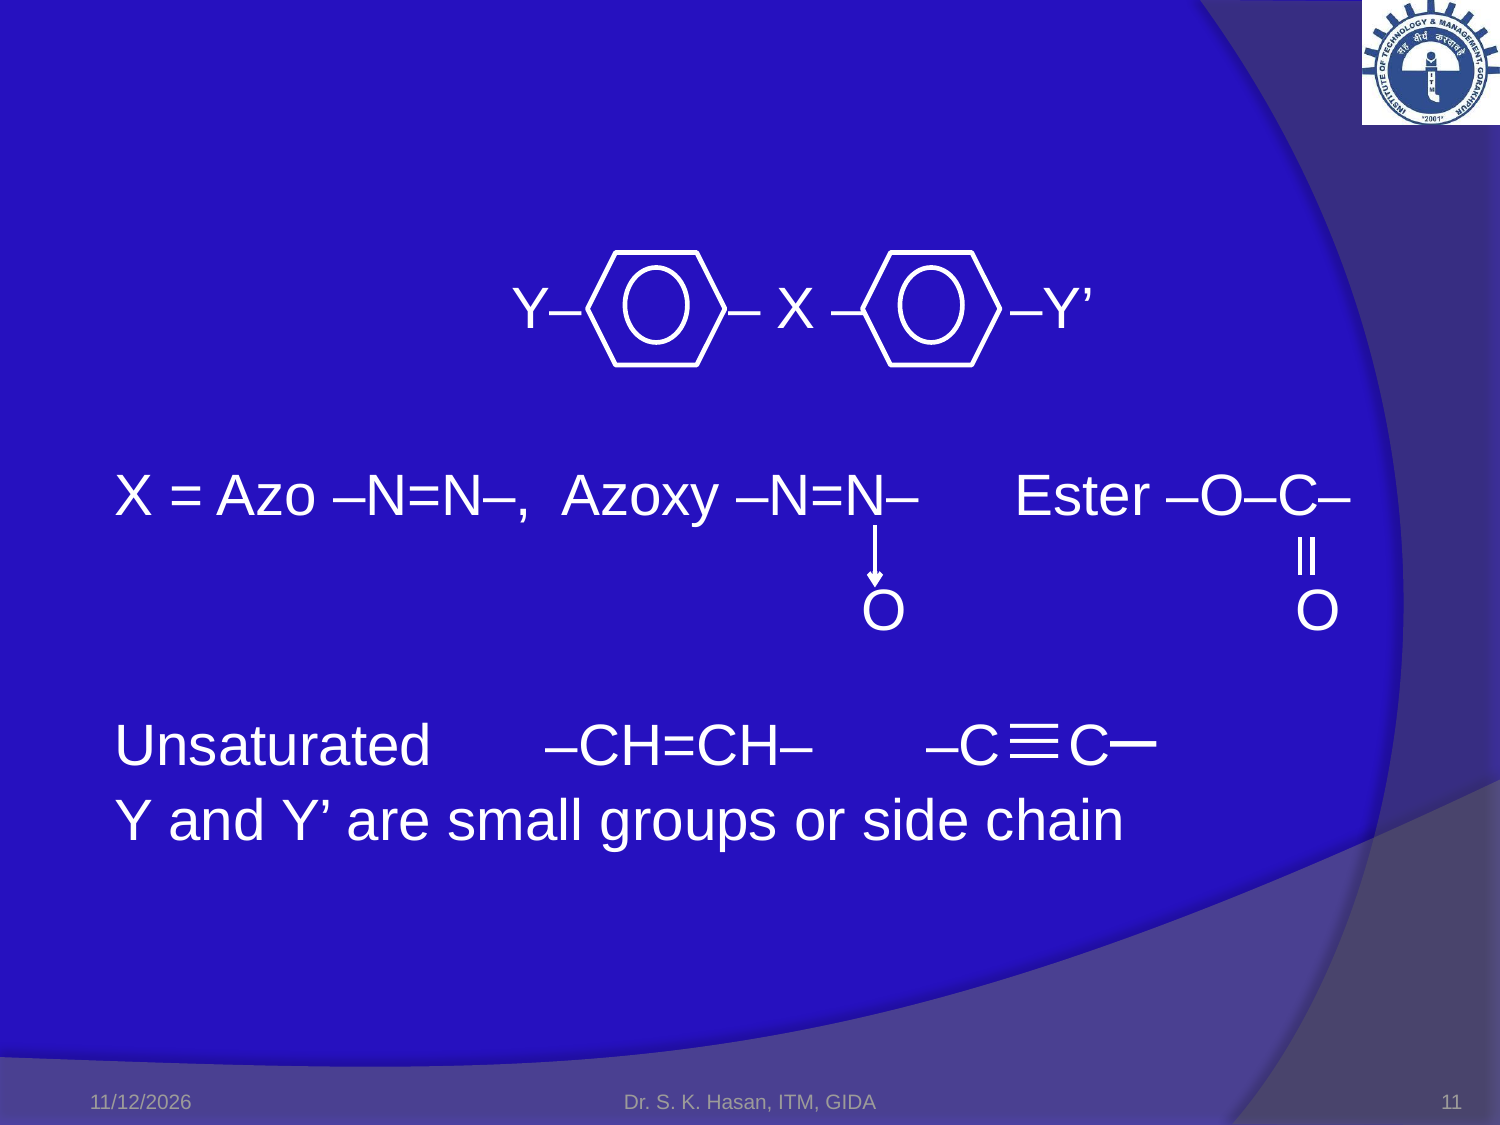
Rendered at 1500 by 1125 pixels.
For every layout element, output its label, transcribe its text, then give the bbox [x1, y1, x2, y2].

slide_number 27-Apr-22 [75, 1053, 425, 1114]
text_box [605, 348, 707, 367]
text_box Unsaturated –CH=CH– –CC– Y and Y’ are small groups or side chain [99, 675, 1388, 930]
footer Dr. S. K. Hasan, ITM, GIDA [512, 1053, 988, 1114]
text_box [609, 250, 704, 262]
text_box Y– – X – –Y’ [187, 262, 883, 348]
text_box [861, 250, 1002, 367]
picture [1362, 0, 1500, 126]
text_box [898, 265, 964, 345]
slide_number 11 [1337, 1053, 1463, 1114]
text_box Y– – X – –Y’ [979, 262, 1475, 348]
text_box X = Azo –N=N–, Azoxy –N=N– Ester –O–C– O O [99, 449, 1388, 650]
